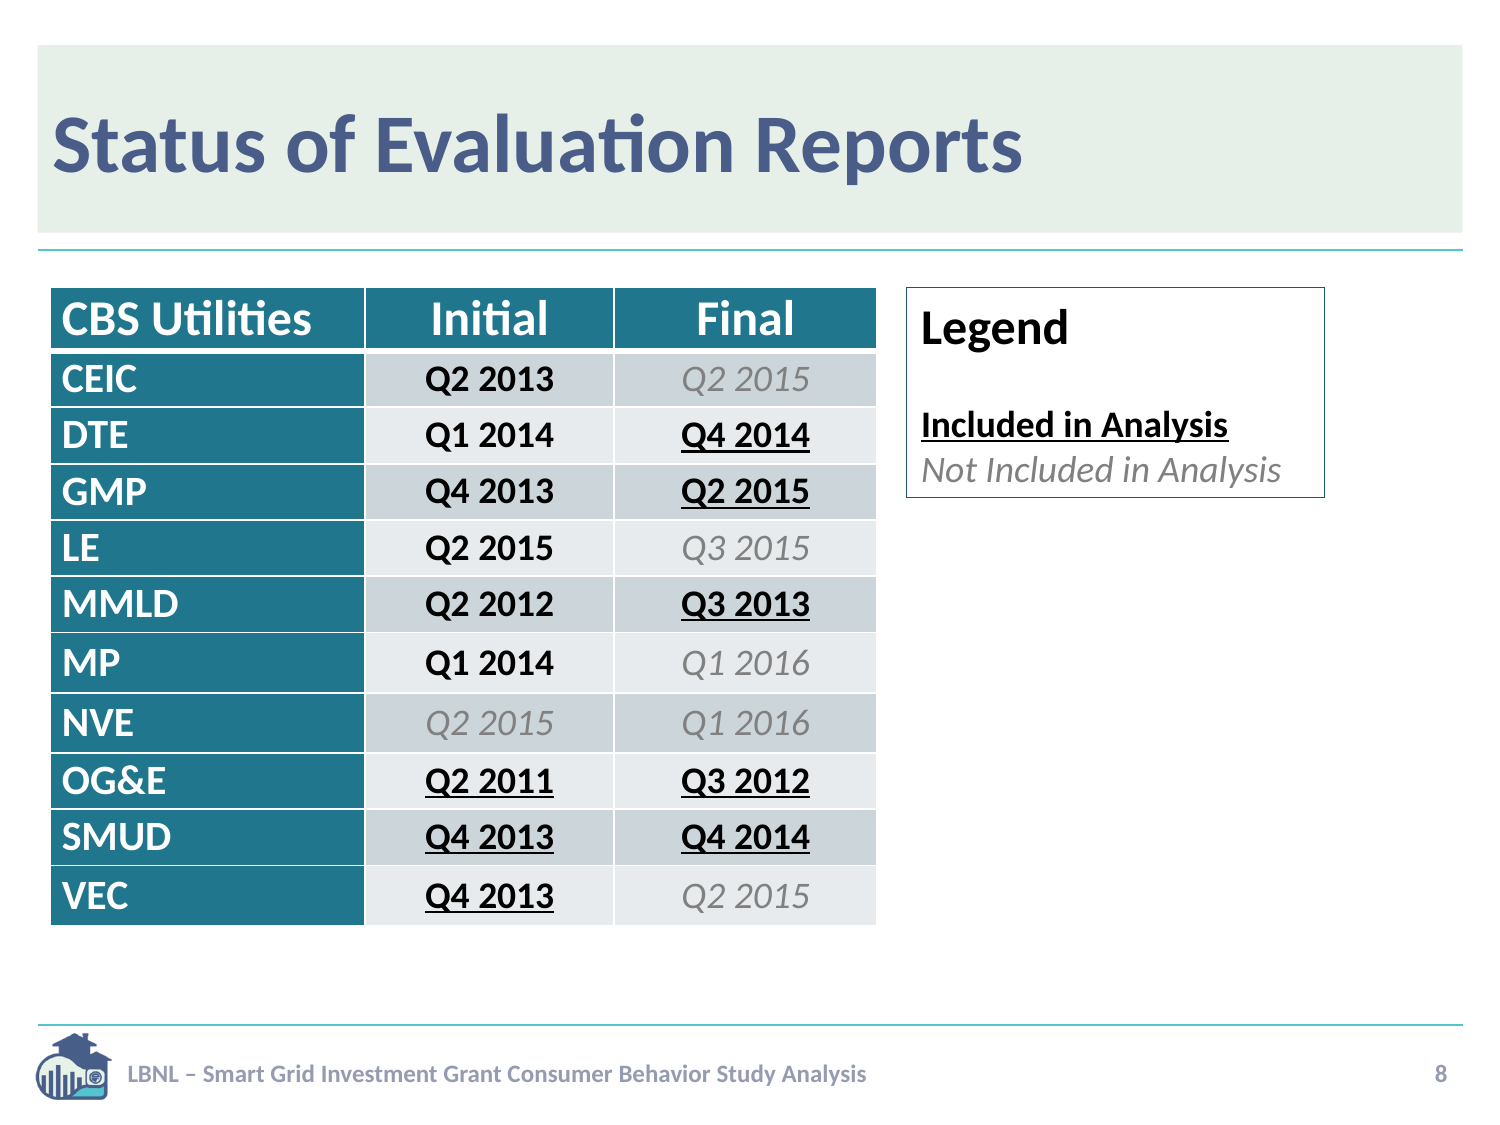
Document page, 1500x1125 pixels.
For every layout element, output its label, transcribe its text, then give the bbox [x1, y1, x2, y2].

table_cell Q2 2015 [615, 354, 876, 406]
table_cell Q3 2015 [615, 521, 876, 575]
text_box Legend Included in Analysis Not Included in Analysis [906, 287, 1325, 498]
table_cell OG&E [51, 754, 364, 808]
table_cell NVE [51, 694, 364, 752]
footer LBNL – Smart Grid Investment Grant Consumer Behavior Study Analysis [112, 1042, 988, 1103]
table_cell Q2 2012 [366, 577, 613, 632]
table_cell MMLD [51, 577, 364, 632]
table_cell Q2 2013 [366, 354, 613, 406]
table_cell SMUD [51, 810, 364, 865]
table_cell CEIC [51, 354, 364, 406]
table_cell Q1 2016 [615, 694, 876, 752]
table_cell Q4 2013 [366, 810, 613, 865]
table_cell LE [51, 521, 364, 575]
table_cell Q1 2016 [615, 633, 876, 692]
table_cell DTE [51, 408, 364, 463]
table_cell Q2 2015 [366, 694, 613, 752]
table_cell GMP [51, 465, 364, 519]
table_cell VEC [51, 866, 364, 925]
table_cell Q1 2014 [366, 408, 613, 463]
picture [35, 1023, 112, 1100]
table_cell Q4 2013 [366, 465, 613, 519]
table_cell Q1 2014 [366, 633, 613, 692]
table_header CBS Utilities [51, 288, 364, 348]
table_cell Q3 2013 [615, 577, 876, 632]
table_cell Q4 2014 [615, 810, 876, 865]
table_header Initial [366, 288, 613, 348]
table_cell Q4 2014 [615, 408, 876, 463]
table_cell Q2 2011 [366, 754, 613, 808]
table_header Final [615, 288, 876, 348]
table_cell Q2 2015 [366, 521, 613, 575]
table_cell Q2 2015 [615, 866, 876, 925]
table_cell MP [51, 633, 364, 692]
table_cell Q2 2015 [615, 465, 876, 519]
title Status of Evaluation Reports [37, 45, 1463, 233]
table_cell Q3 2012 [615, 754, 876, 808]
table_cell Q4 2013 [366, 866, 613, 925]
slide_number 8 [1112, 1042, 1463, 1103]
